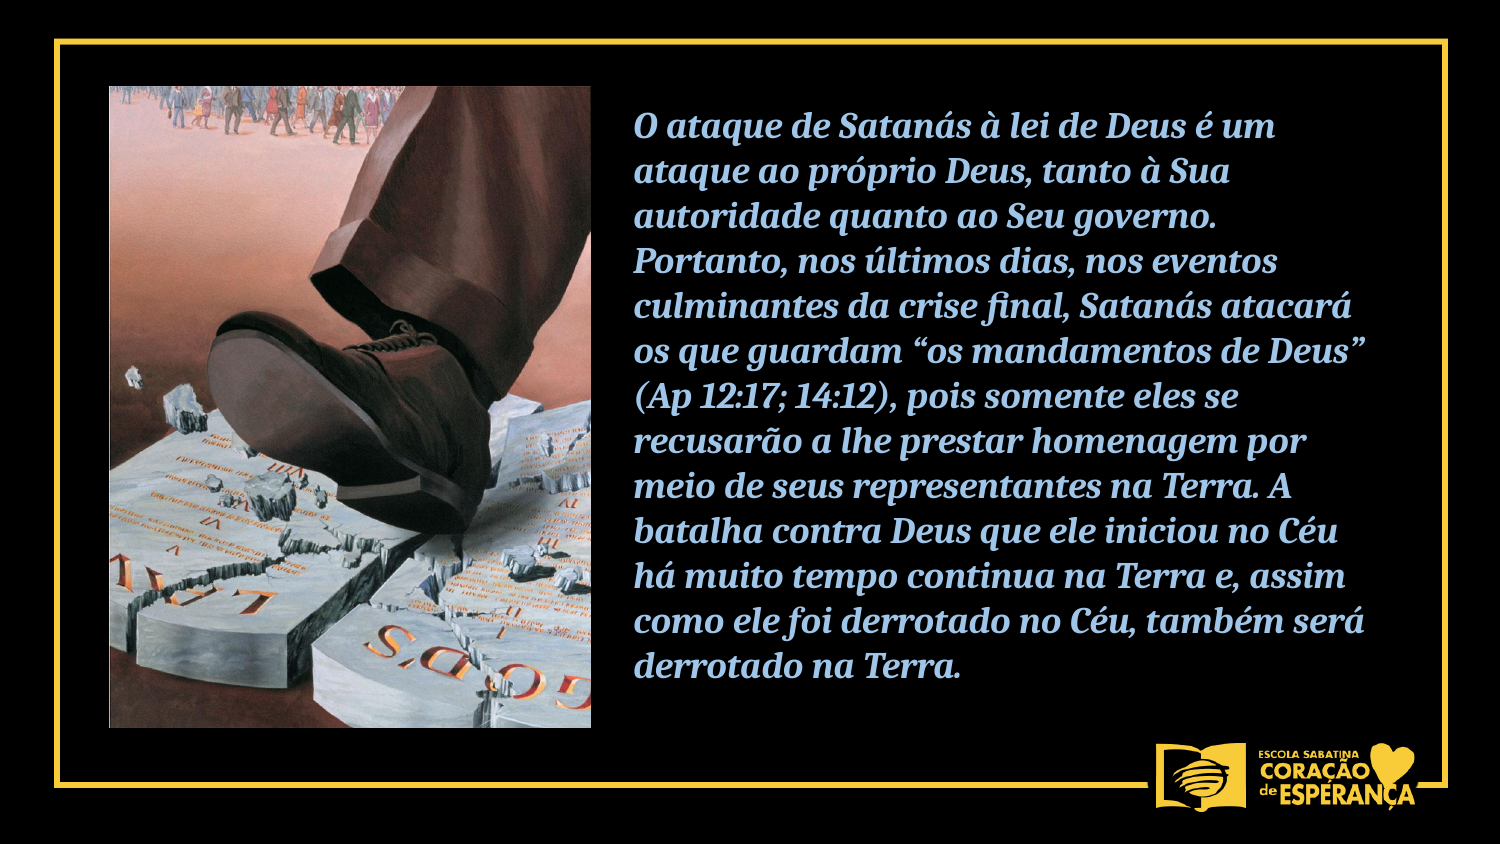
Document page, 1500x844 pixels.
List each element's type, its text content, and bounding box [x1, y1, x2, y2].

text_box O ataque de Satanás à lei de Deus é um ataque ao próprio Deus, tanto à Sua autoridade quanto ao Seu governo. Portanto, nos últimos dias, nos eventos culminantes da crise final, Satanás atacará os que guardam “os mandamentos de Deus” (Ap 12:17; 14:12), pois somente eles se recusarão a lhe prestar homenagem por meio de seus representantes na Terra. A batalha contra Deus que ele iniciou no Céu há muito tempo continua na Terra e, assim como ele foi derrotado no Céu, também será derrotado na Terra. [618, 86, 1391, 728]
picture [0, 0, 1500, 844]
